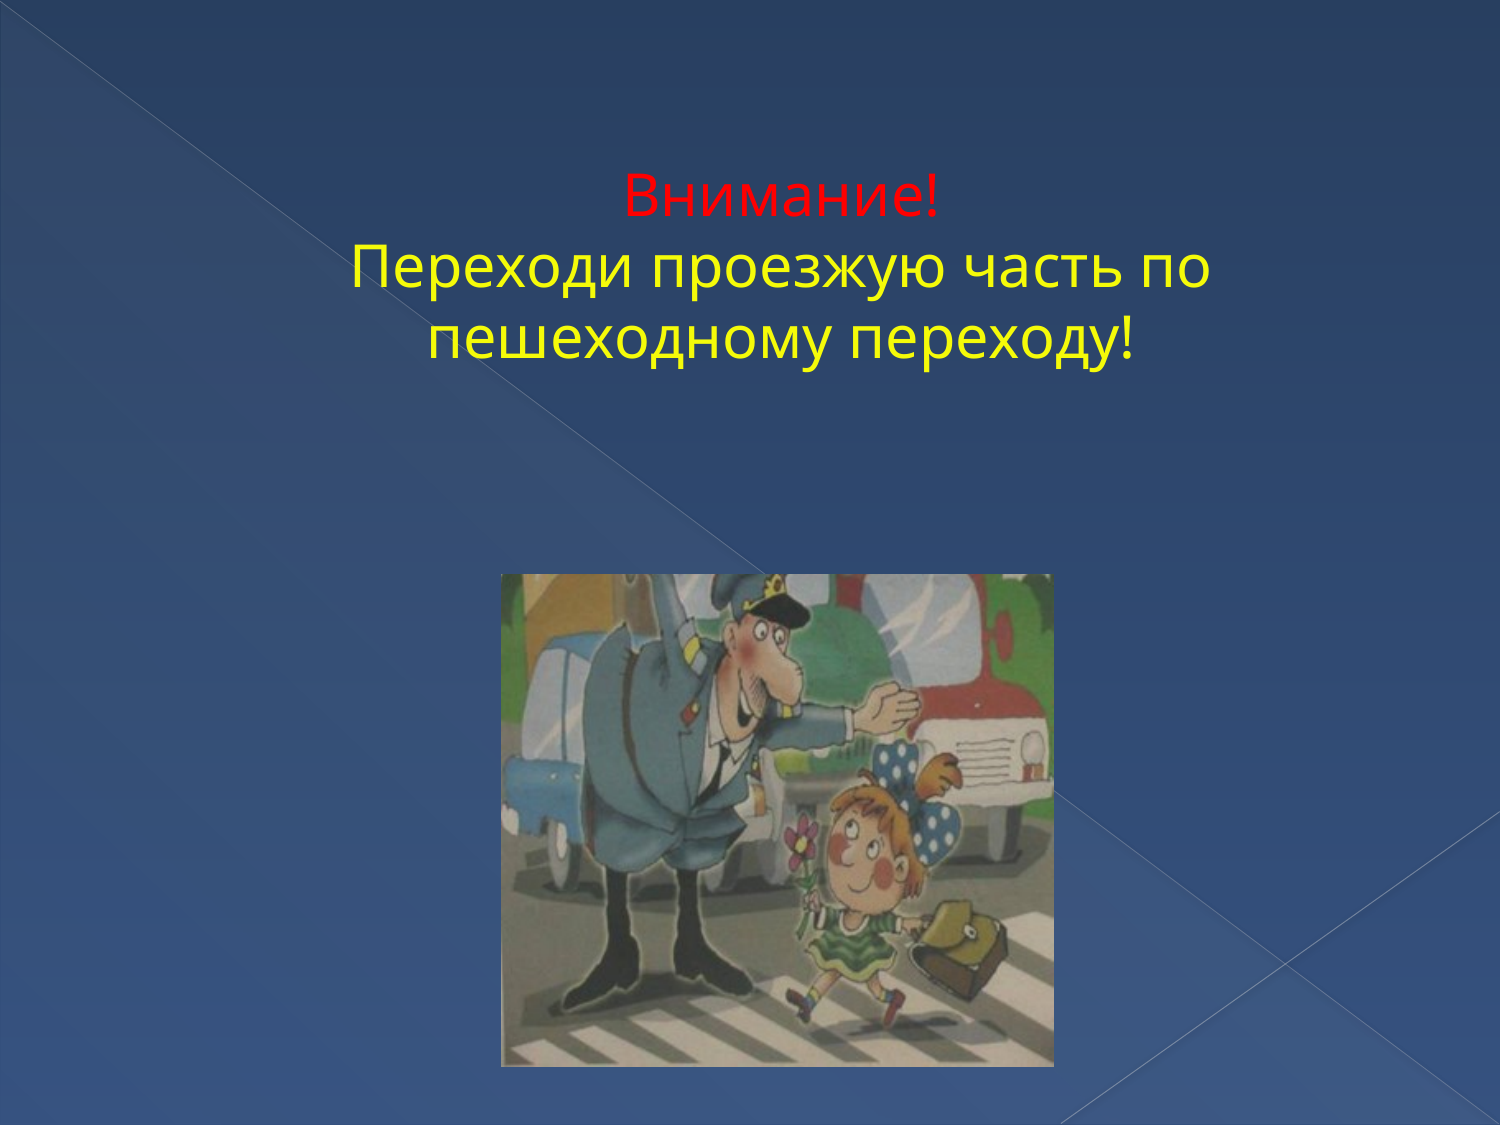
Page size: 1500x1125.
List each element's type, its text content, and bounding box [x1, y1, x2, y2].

title Внимание! Переходи проезжую часть по пешеходному переходу! [76, 149, 1427, 379]
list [501, 573, 1054, 1067]
